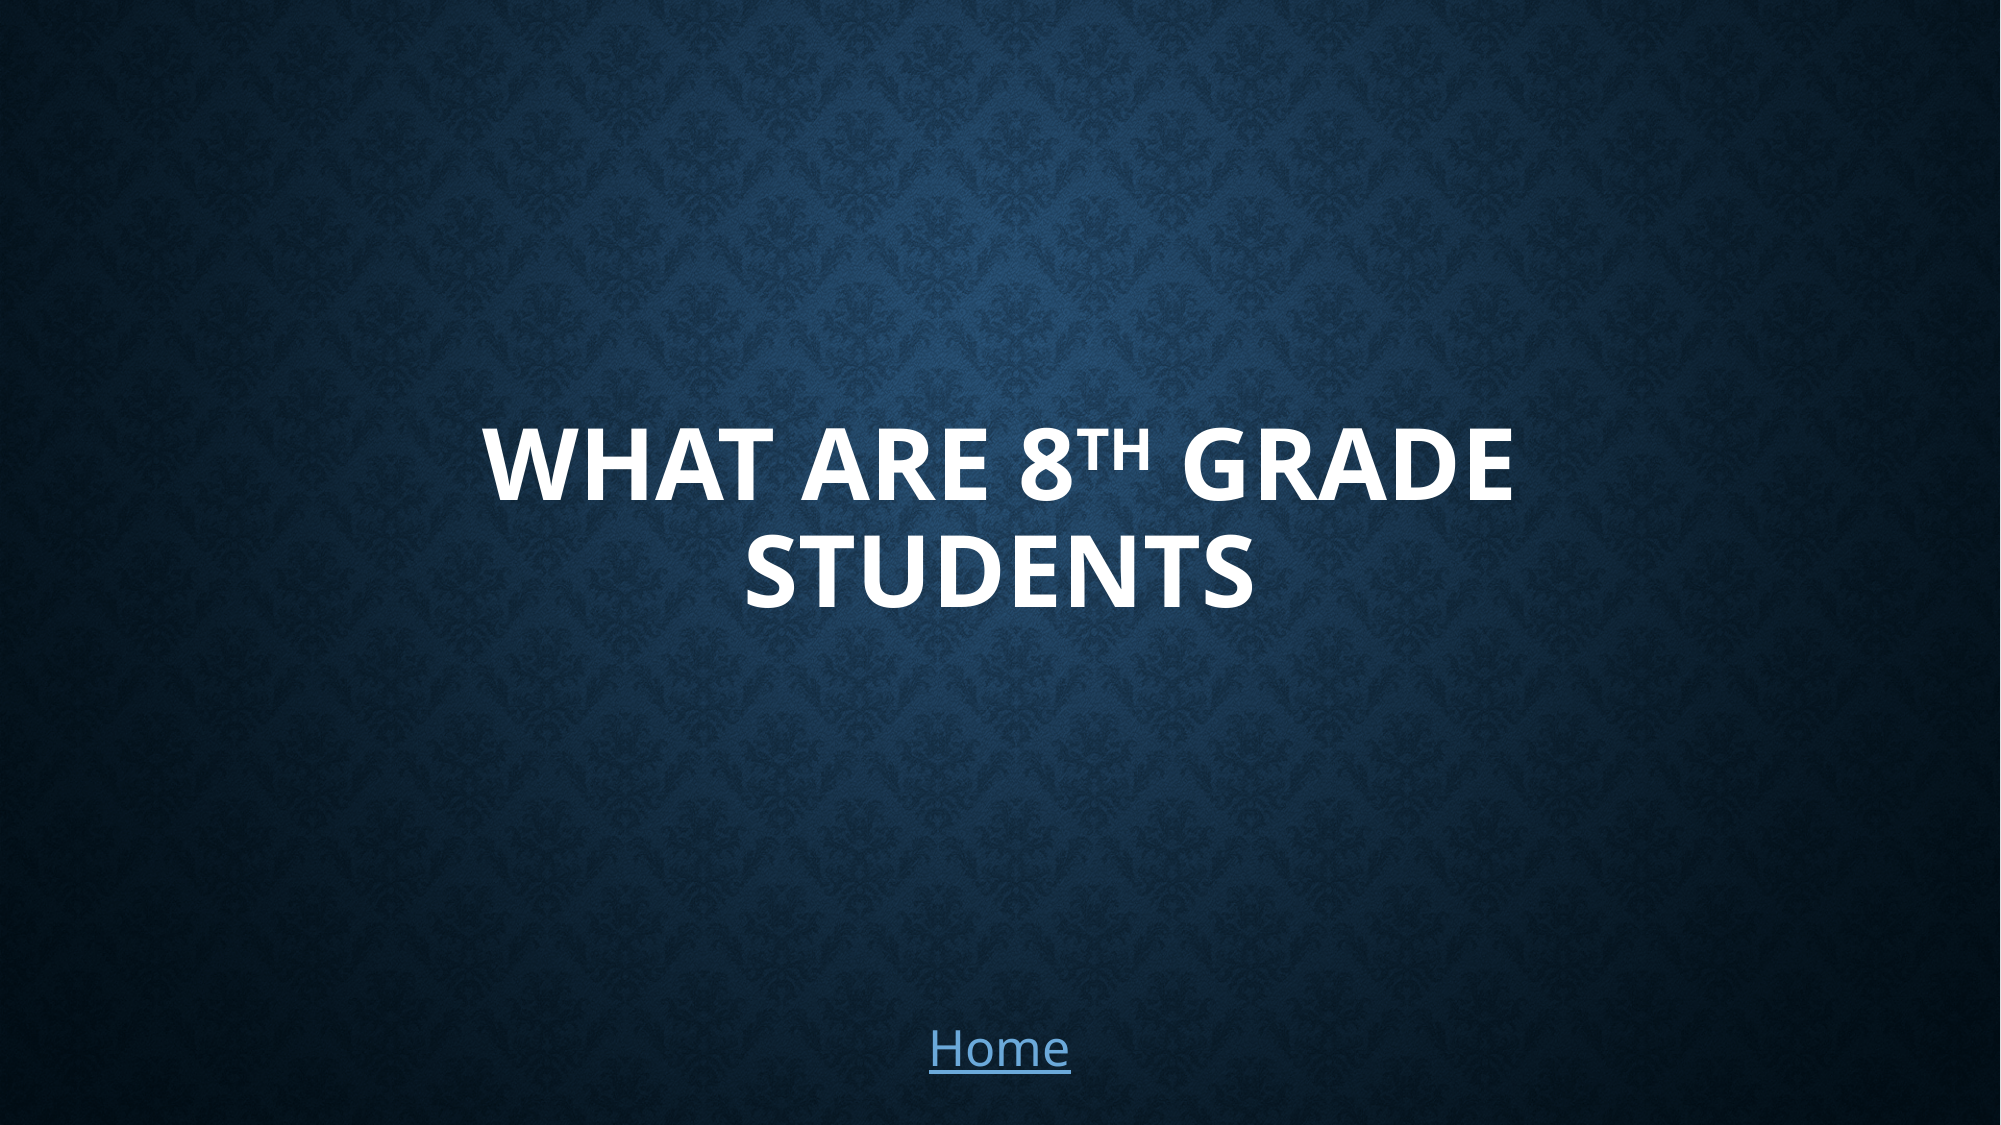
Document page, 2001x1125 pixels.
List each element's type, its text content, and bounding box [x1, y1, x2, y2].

title What are 8th grade students [261, 245, 1739, 637]
subtitle Home [261, 995, 1739, 1088]
